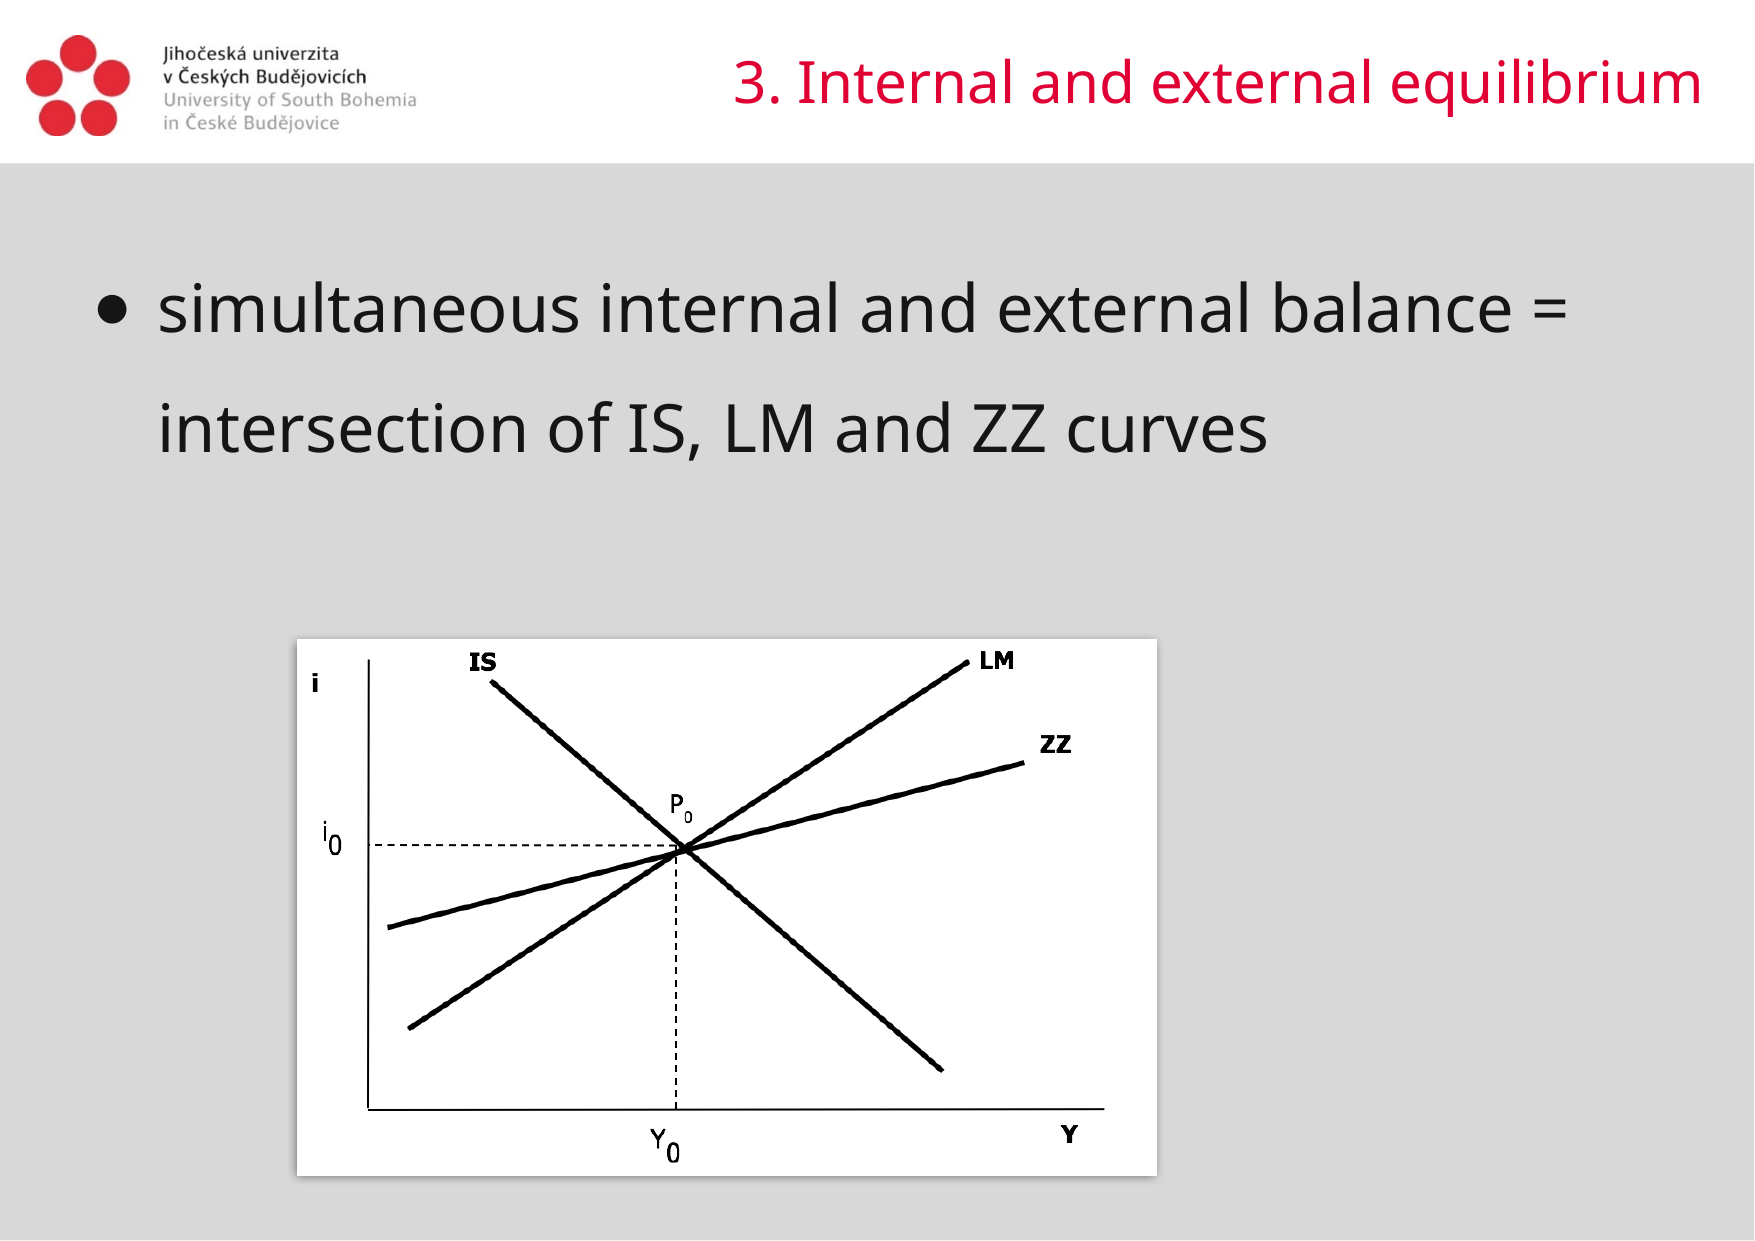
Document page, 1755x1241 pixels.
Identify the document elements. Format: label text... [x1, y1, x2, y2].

picture [26, 35, 87, 136]
list simultaneous internal and external balance = intersection of IS, LM and ZZ curves [52, 207, 1688, 864]
picture [296, 639, 1157, 1177]
title 3. Internal and external equilibrium [87, 27, 1722, 138]
